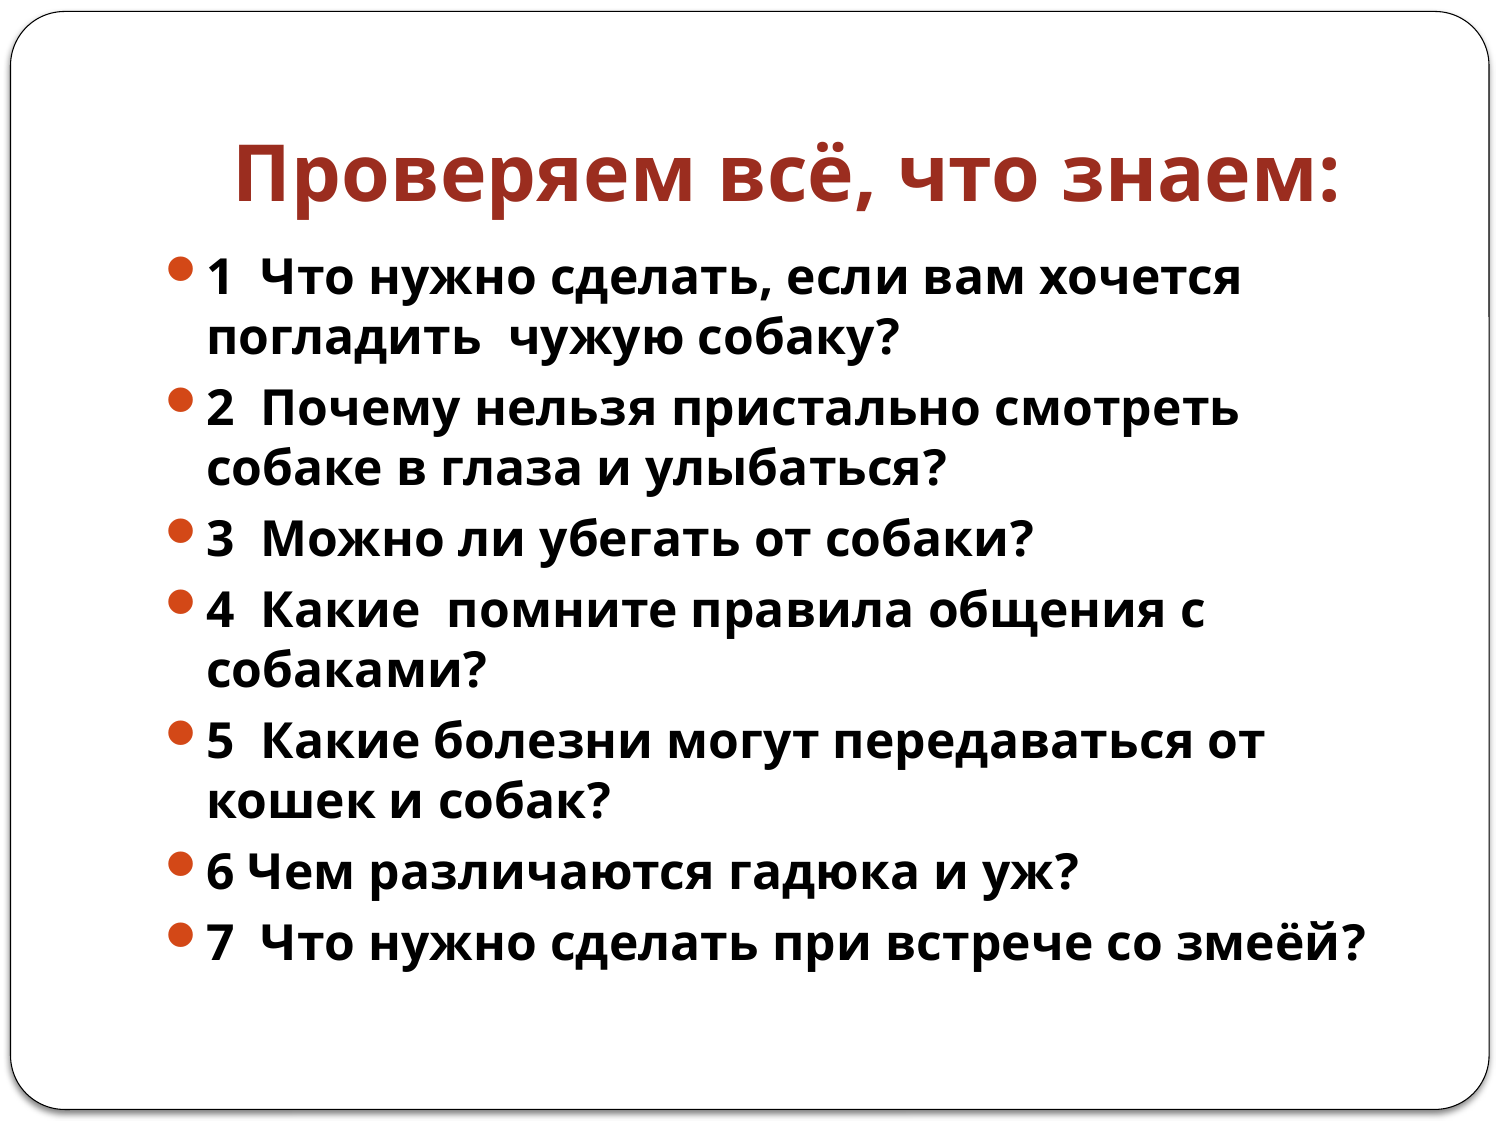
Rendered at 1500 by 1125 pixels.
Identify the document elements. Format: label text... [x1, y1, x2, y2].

title Проверяем всё, что знаем: [150, 45, 1425, 233]
list 1 Что нужно сделать, если вам хочется погладить чужую собаку? 2 Почему нельзя пристально смотреть собаке в глаза и улыбаться? 3 Можно ли убегать от собаки? 4 Какие помните правила общения с собаками? 5 Какие болезни могут передаваться от кошек и собак? 6 Чем различаются гадюка и уж? 7 Что нужно сделать при встрече со змеёй? [150, 237, 1425, 988]
